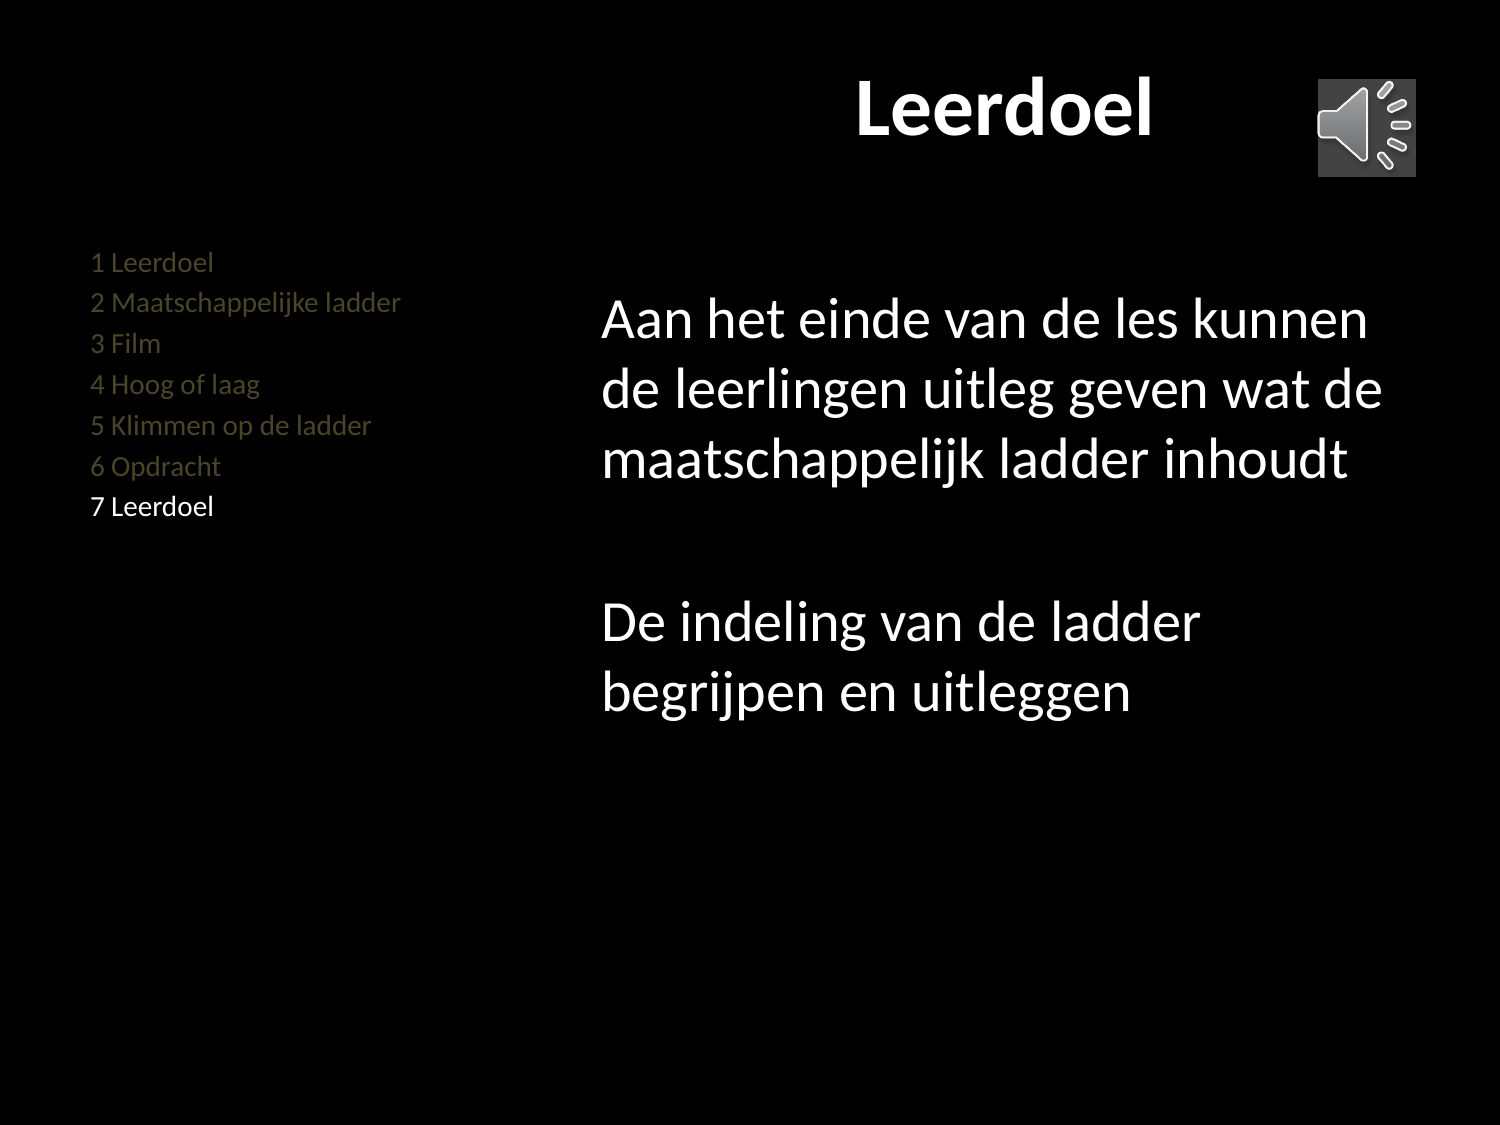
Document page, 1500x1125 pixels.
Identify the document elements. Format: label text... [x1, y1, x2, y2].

list Leerdoel Aan het einde van de les kunnen de leerlingen uitleg geven wat de maatschappelijk ladder inhoudt De indeling van de ladder begrijpen en uitleggen [586, 44, 1425, 1005]
picture [1316, 77, 1418, 179]
list 1 Leerdoel 2 Maatschappelijke ladder 3 Film 4 Hoog of laag 5 Klimmen op de ladder 6 Opdracht 7 Leerdoel [75, 235, 569, 1005]
